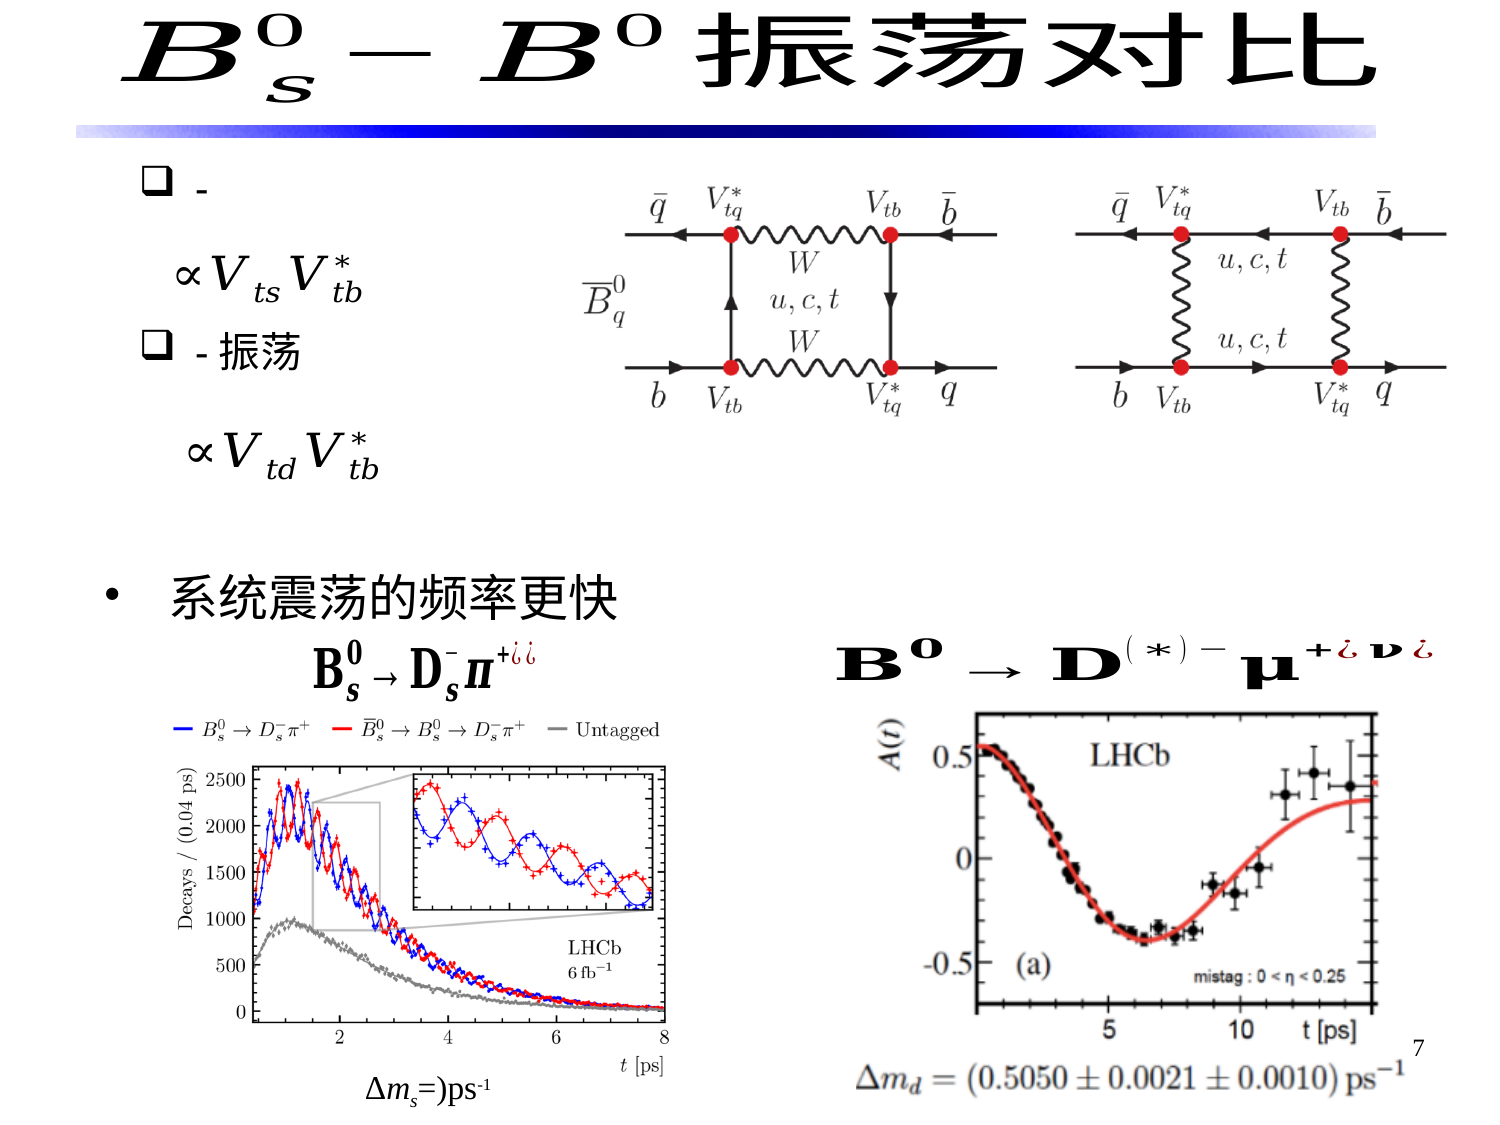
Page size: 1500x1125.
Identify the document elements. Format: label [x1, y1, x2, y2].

picture [1056, 166, 1470, 426]
picture [76, 125, 1377, 138]
picture [573, 172, 1003, 433]
picture [142, 707, 692, 1101]
text_box [1417, 1024, 1463, 1103]
picture [856, 692, 1413, 1101]
